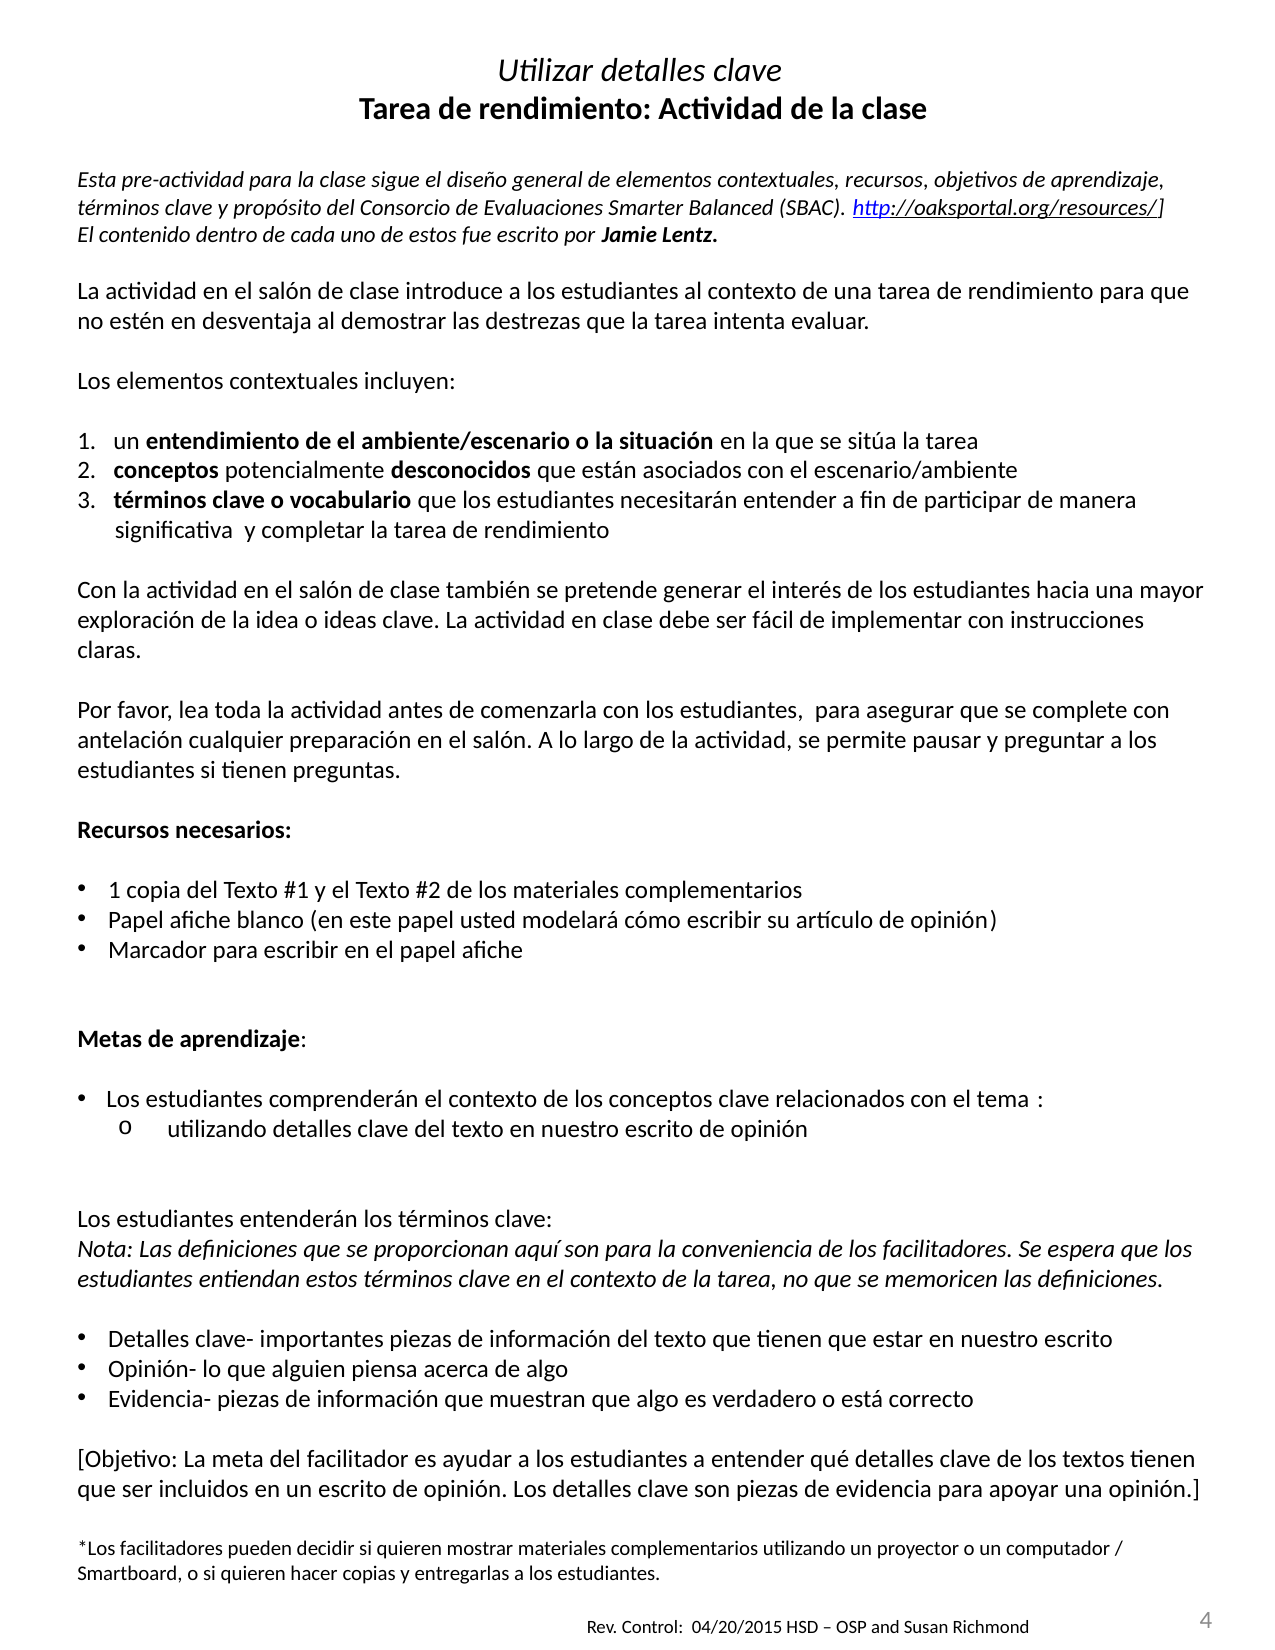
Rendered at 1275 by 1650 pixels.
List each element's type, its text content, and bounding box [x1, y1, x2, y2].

text_box Rev. Control: 04/20/2015 HSD – OSP and Susan Richmond [571, 1606, 1209, 1646]
text_box Utilizar detalles clave Tarea de rendimiento: Actividad de la clase Esta pre-actividad para la clase sigue el diseño general de elementos contextuales, recursos, objetivos de aprendizaje, términos clave y propósito del Consorcio de Evaluaciones Smarter Balanced (SBAC). http://oaksportal.org/resources/] El contenido dentro de cada uno de estos fue escrito por Jamie Lentz. La actividad en el salón de clase introduce a los estudiantes al contexto de una tarea de rendimiento para que no estén en desventaja al demostrar las destrezas que la tarea intenta evaluar. Los elementos contextuales incluyen: 1. un entendimiento de el ambiente/escenario o la situación en la que se sitúa la tarea 2. conceptos potencialmente desconocidos que están asociados con el escenario/ambiente 3. términos clave o vocabulario que los estudiantes necesitarán entender a fin de participar de manera significativa y completar la tarea de rendimiento Con la actividad en el salón de clase también se pretende generar el interés de los estudiantes hacia una mayor exploración de la idea o ideas clave. La actividad en clase debe ser fácil de implementar con instrucciones claras. Por favor, lea toda la actividad antes de comenzarla con los estudiantes, para asegurar que se complete con antelación cualquier preparación en el salón. A lo largo de la actividad, se permite pausar y preguntar a los estudiantes si tienen preguntas. Recursos necesarios: 1 copia del Texto #1 y el Texto #2 de los materiales complementarios Papel afiche blanco (en este papel usted modelará cómo escribir su artículo de opinión) Marcador para escribir en el papel afiche Metas de aprendizaje: Los estudiantes comprenderán el contexto de los conceptos clave relacionados con el tema : utilizando detalles clave del texto en nuestro escrito de opinión Los estudiantes entenderán los términos clave: Nota: Las definiciones que se proporcionan aquí son para la conveniencia de los facilitadores. Se espera que los estudiantes entiendan estos términos clave en el contexto de la tarea, no que se memoricen las definiciones. Detalles clave- importantes piezas de información del texto que tienen que estar en nuestro escrito Opinión- lo que alguien piensa acerca de algo Evidencia- piezas de información que muestran que algo es verdadero o está correcto [Objetivo: La meta del facilitador es ayudar a los estudiantes a entender qué detalles clave de los textos tienen que ser incluidos en un escrito de opinión. Los detalles clave son piezas de evidencia para apoyar una opinión.] *Los facilitadores pueden decidir si quieren mostrar materiales complementarios utilizando un proyector o un computador / Smartboard, o si quieren hacer copias y entregarlas a los estudiantes. [62, 40, 1225, 1592]
slide_number 4 [1136, 1587, 1275, 1650]
